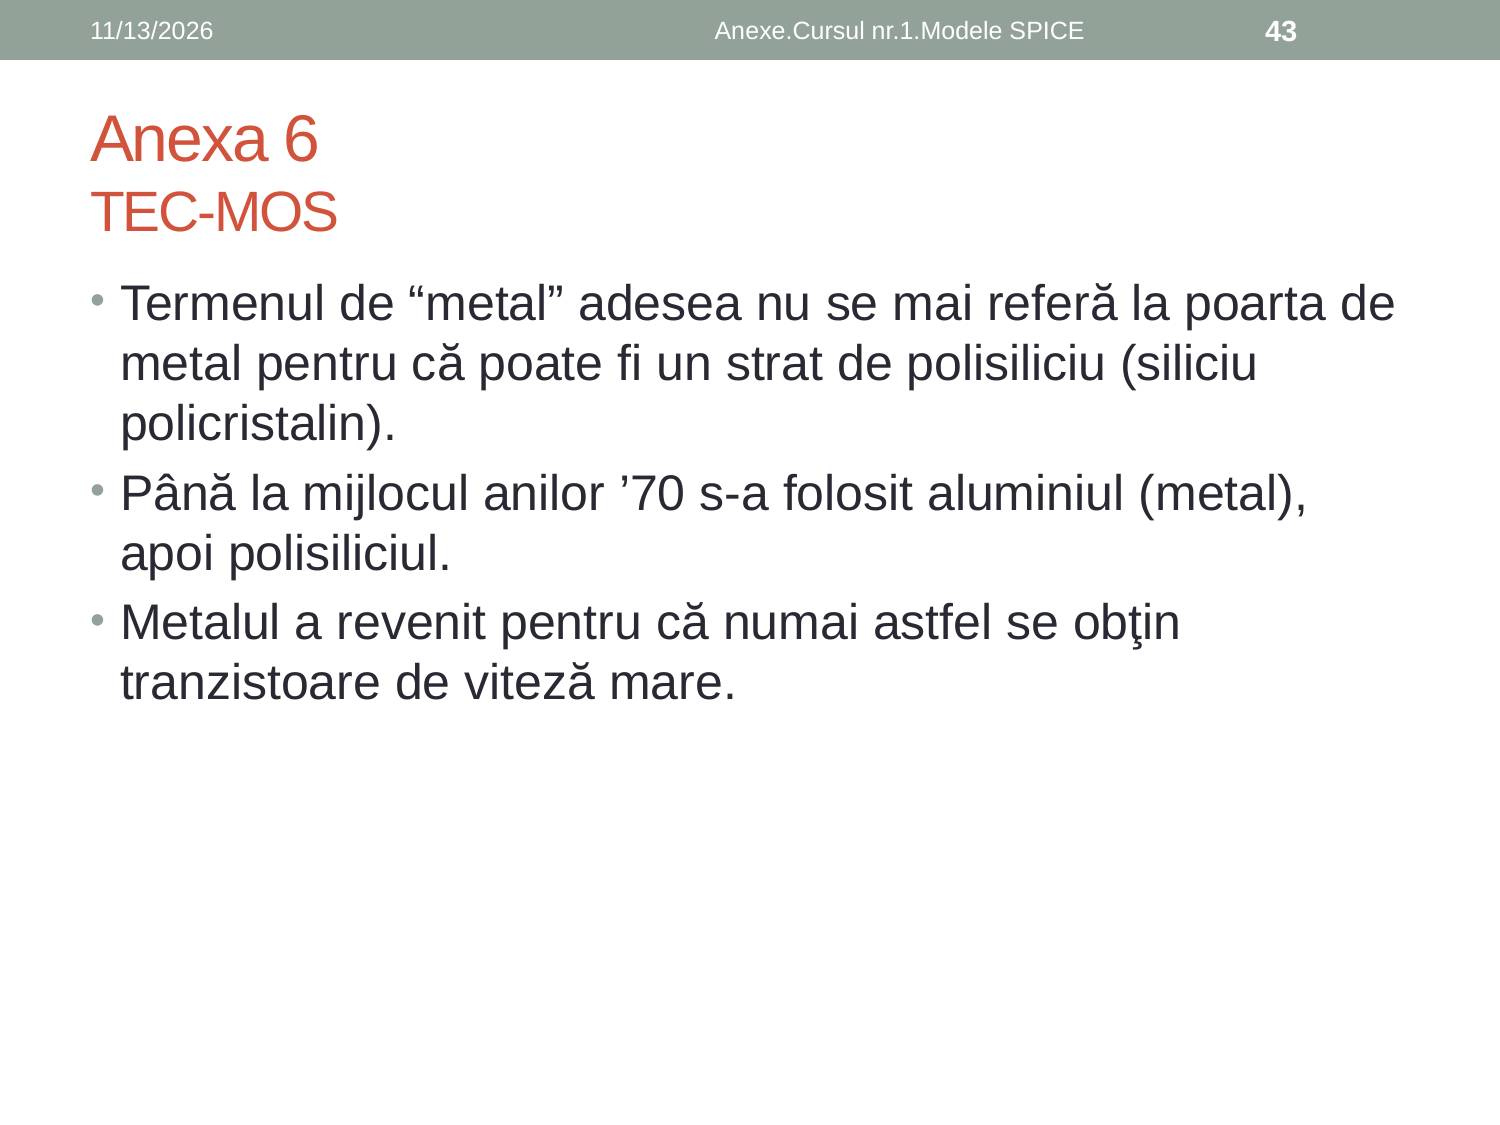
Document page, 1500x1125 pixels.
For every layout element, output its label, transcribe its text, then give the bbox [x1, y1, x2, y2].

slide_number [75, 3, 550, 57]
footer Anexe.Cursul nr.1.Modele SPICE [562, 3, 1238, 57]
slide_number 43 [1250, 3, 1425, 57]
list Termenul de “metal” adesea nu se mai referă la poarta de metal pentru că poate fi un strat de polisiliciu (siliciu policristalin). Până la mijlocul anilor ’70 s-a folosit aluminiul (metal), apoi polisiliciul. Metalul a revenit pentru că numai astfel se obţin tranzistoare de viteză mare. [75, 262, 1425, 1063]
title Anexa 6 TEC-MOS [75, 87, 1425, 250]
